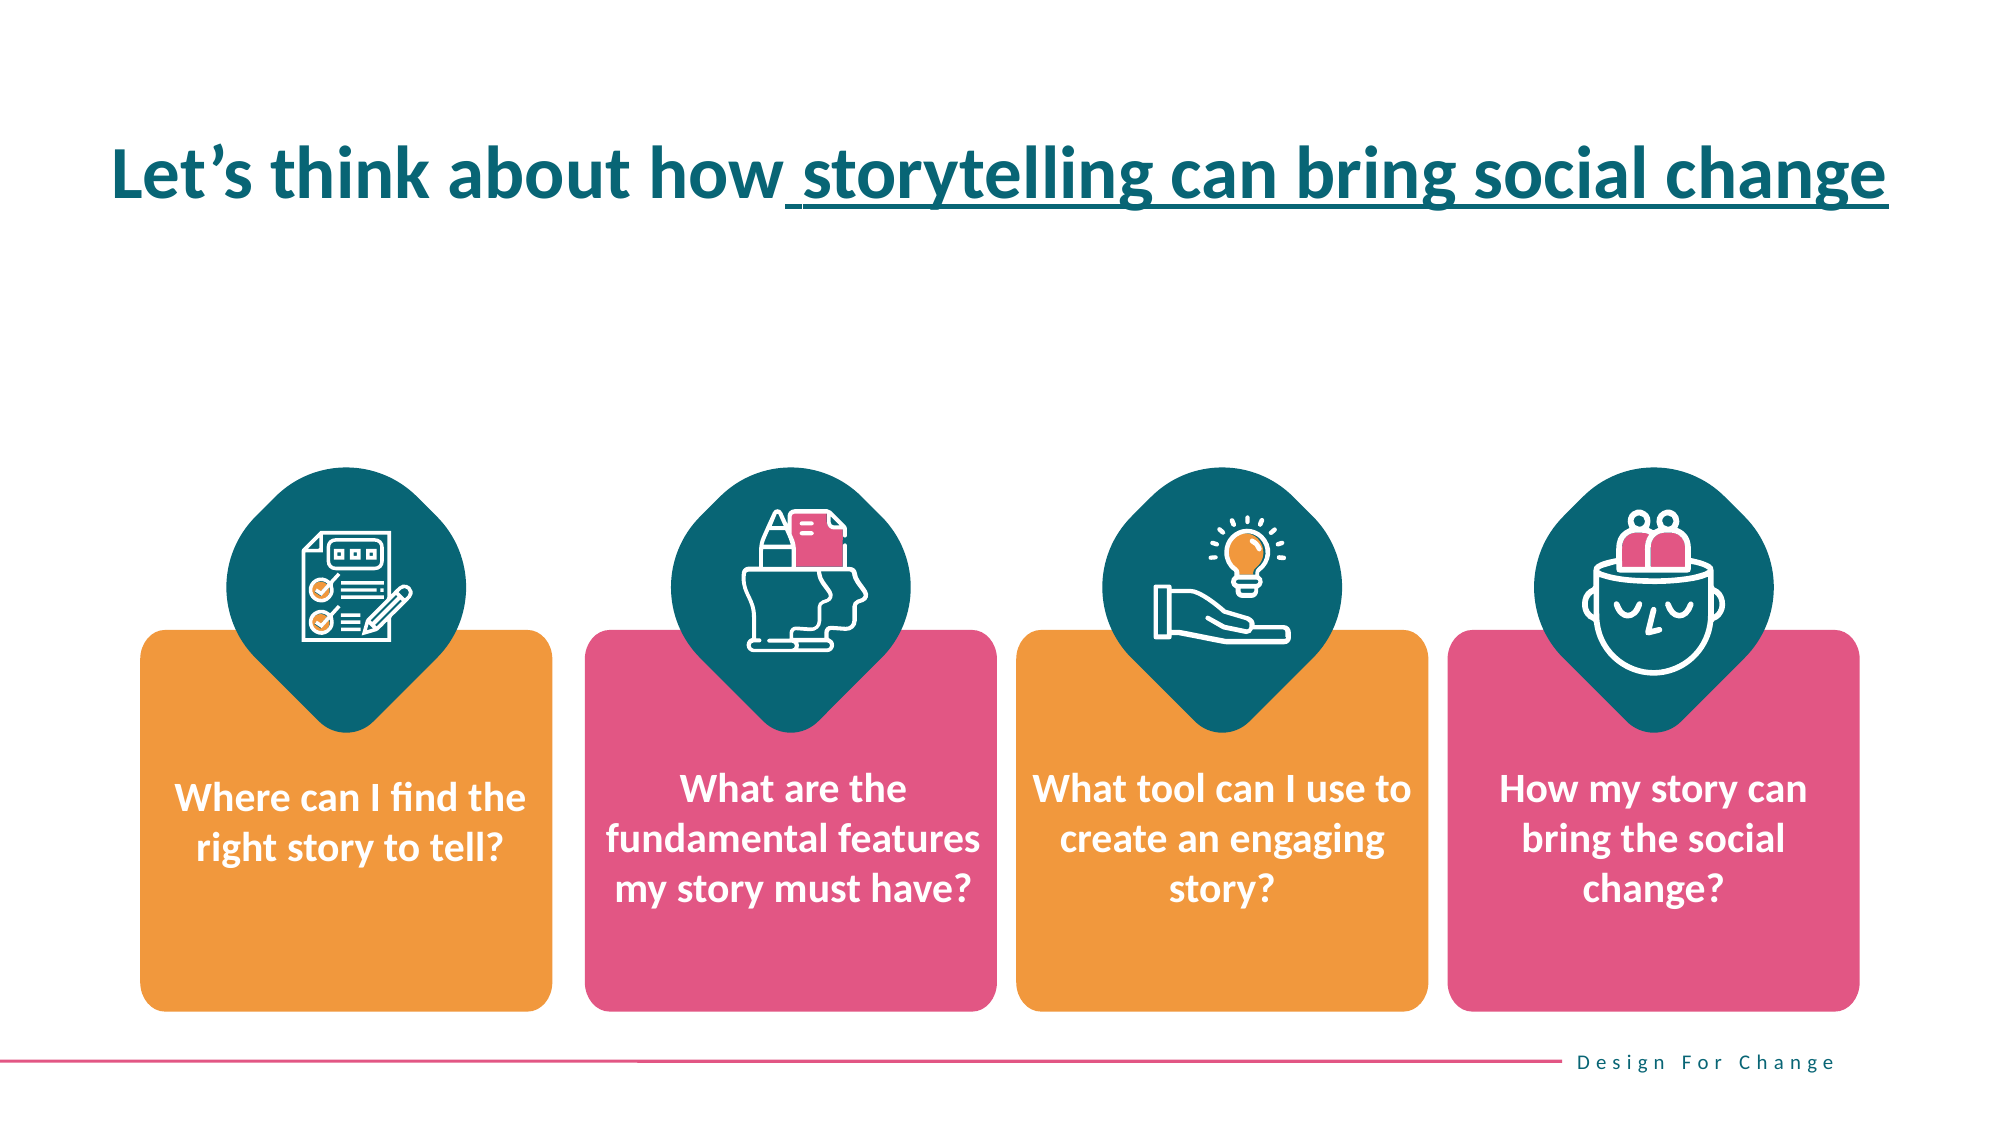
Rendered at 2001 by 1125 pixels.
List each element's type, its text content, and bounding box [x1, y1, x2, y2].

text_box [1102, 467, 1343, 733]
text_box [226, 467, 467, 733]
text_box [1447, 918, 1860, 1012]
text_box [741, 509, 869, 653]
text_box What are the fundamental features my story must have? [589, 752, 998, 918]
text_box [140, 629, 553, 1012]
text_box [584, 629, 997, 1012]
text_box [301, 530, 413, 642]
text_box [1153, 515, 1291, 645]
text_box [1534, 467, 1774, 733]
list Let’s think about how storytelling can bring social change [0, 126, 2000, 259]
text_box How my story can bring the social change? [1447, 752, 1860, 918]
text_box Where can I find the right story to tell? [148, 762, 553, 878]
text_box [1581, 509, 1726, 676]
text_box [1447, 629, 1860, 752]
text_box [1016, 918, 1429, 1012]
text_box [670, 467, 911, 733]
text_box What tool can I use to create an engaging story? [1016, 752, 1429, 918]
text_box [1016, 629, 1429, 752]
